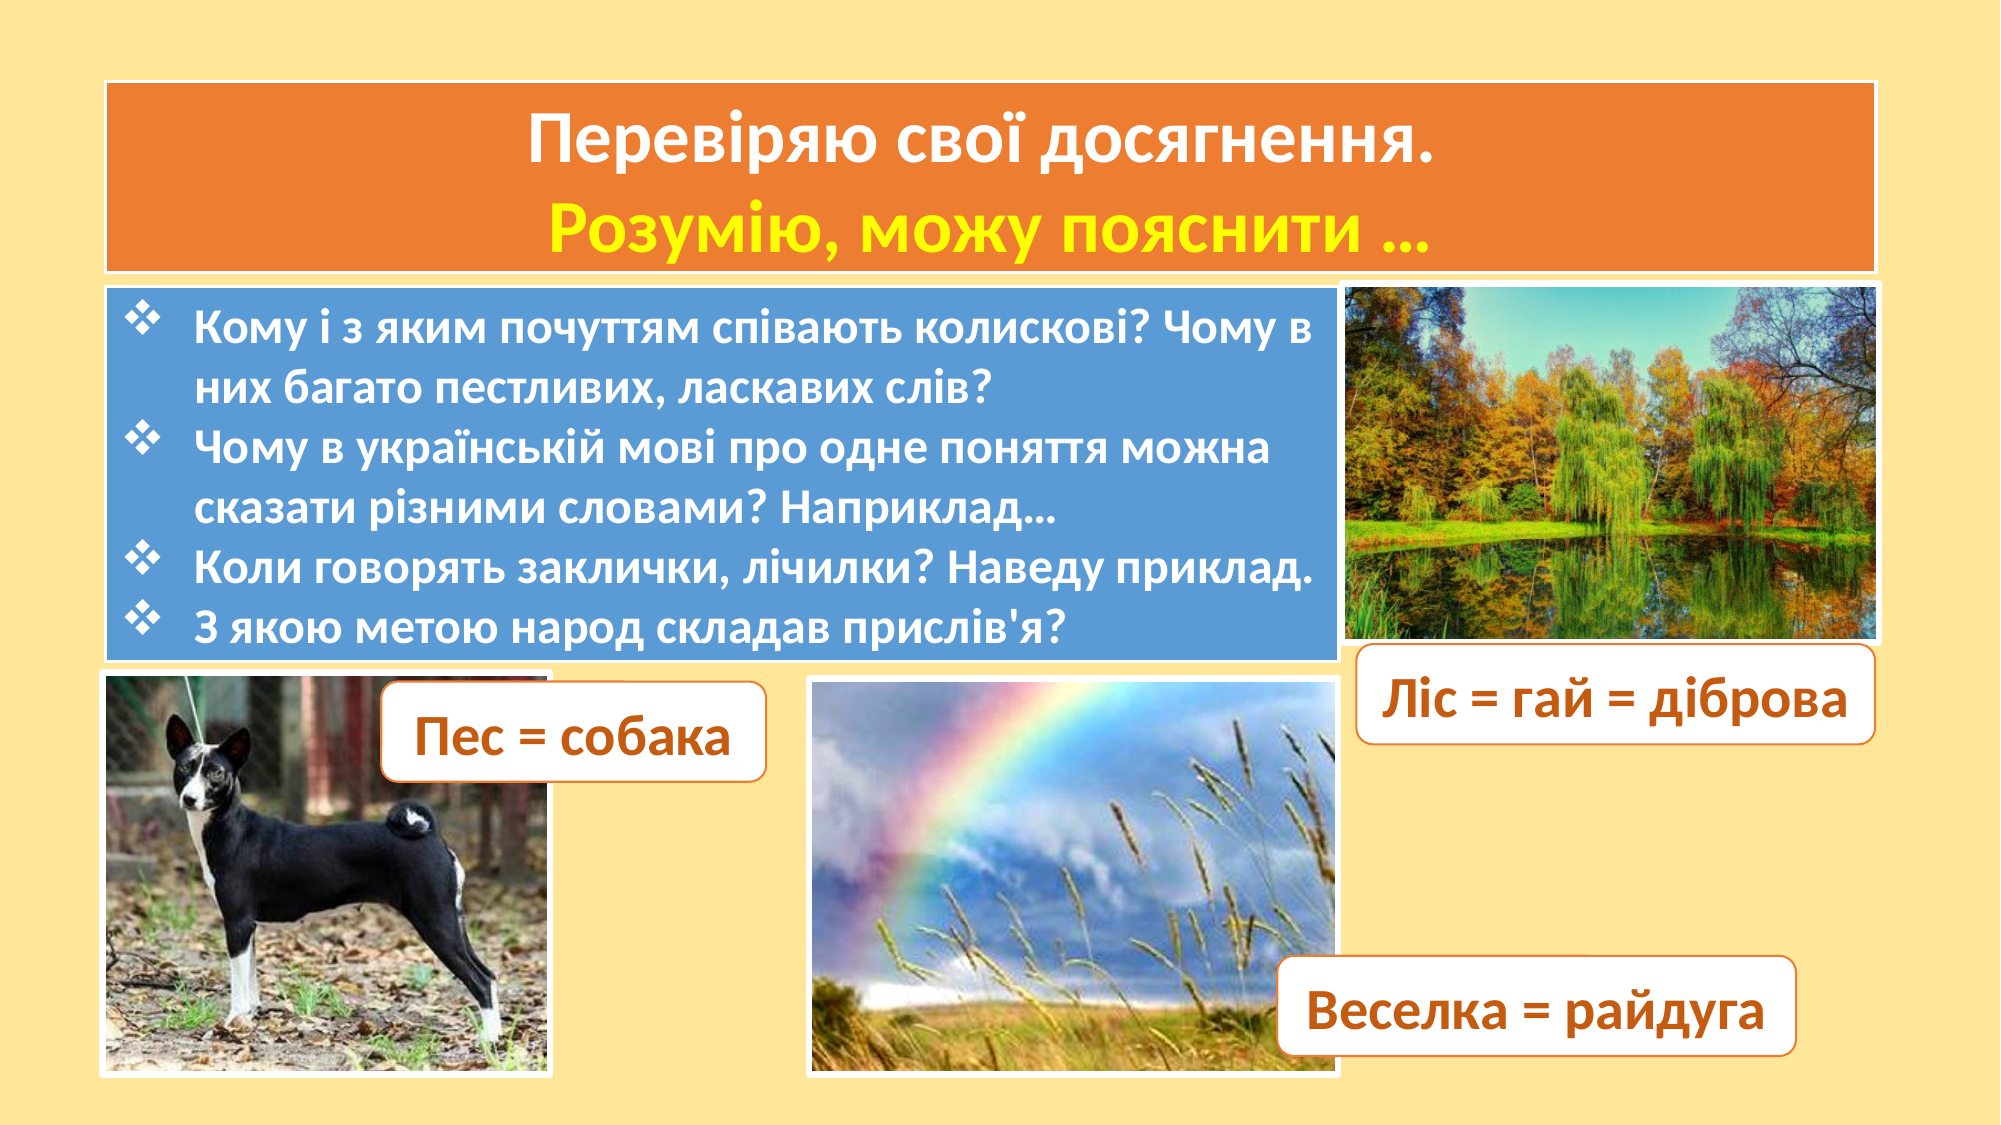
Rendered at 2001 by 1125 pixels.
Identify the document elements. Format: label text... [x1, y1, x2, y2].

text_box Перевіряю свої досягнення. Розумію, можу пояснити … [104, 80, 1878, 274]
picture [1345, 286, 1876, 640]
picture [105, 675, 547, 1072]
text_box Ліс = гай = діброва [1355, 643, 1877, 746]
text_box Кому і з яким почуттям співають колискові? Чому в них багато пестливих, ласкавих слів? Чому в українській мові про одне поняття можна сказати різними словами? Наприклад… Коли говорять заклички, лічилки? Наведу приклад. З якою метою народ складав прислів'я? [104, 285, 1341, 663]
text_box Пес = собака [547, 680, 768, 783]
picture [812, 681, 1335, 1072]
text_box Веселка = райдуга [1335, 954, 1798, 1058]
